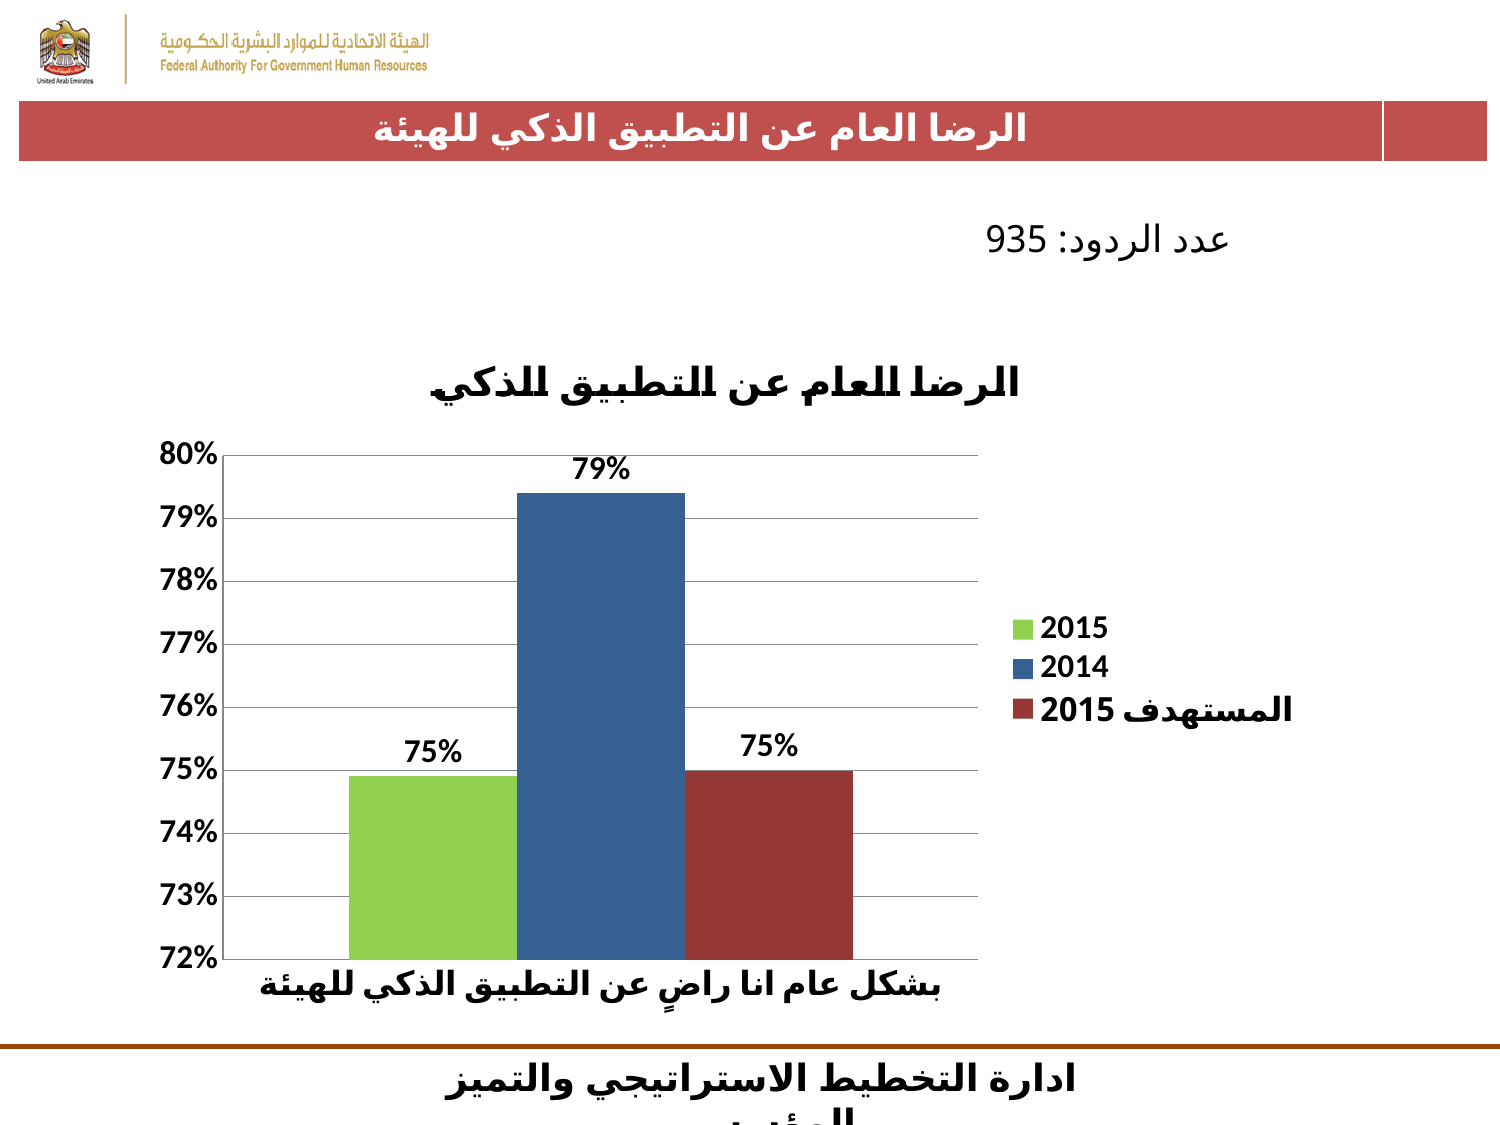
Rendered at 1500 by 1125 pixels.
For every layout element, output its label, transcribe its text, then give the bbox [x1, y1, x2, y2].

table_header [1384, 101, 1487, 161]
table_header الرضا العام عن التطبيق الذكي للهيئة [19, 101, 1382, 161]
text_box عدد الردود: 935 [950, 208, 1247, 268]
chart [135, 326, 1318, 1024]
picture [0, 0, 466, 99]
